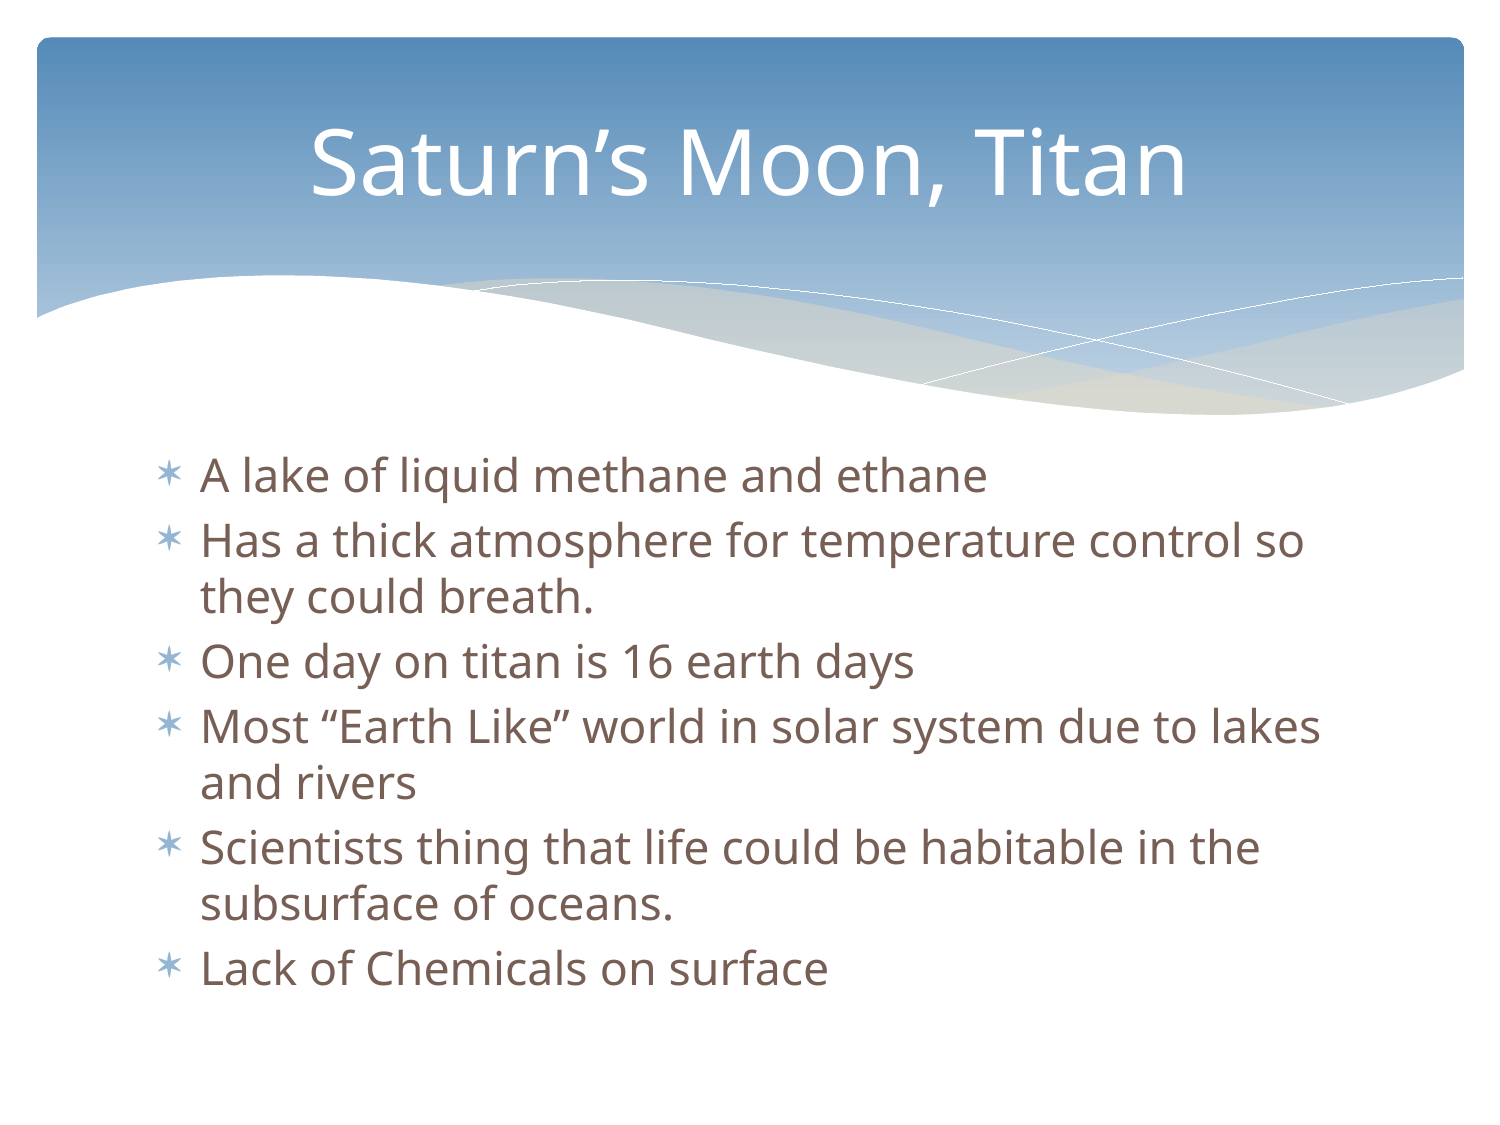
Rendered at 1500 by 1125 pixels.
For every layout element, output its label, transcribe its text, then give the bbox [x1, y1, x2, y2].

title Saturn’s Moon, Titan [75, 55, 1425, 261]
list A lake of liquid methane and ethane Has a thick atmosphere for temperature control so they could breath. One day on titan is 16 earth days Most “Earth Like” world in solar system due to lakes and rivers Scientists thing that life could be habitable in the subsurface of oceans. Lack of Chemicals on surface [143, 438, 1359, 1005]
